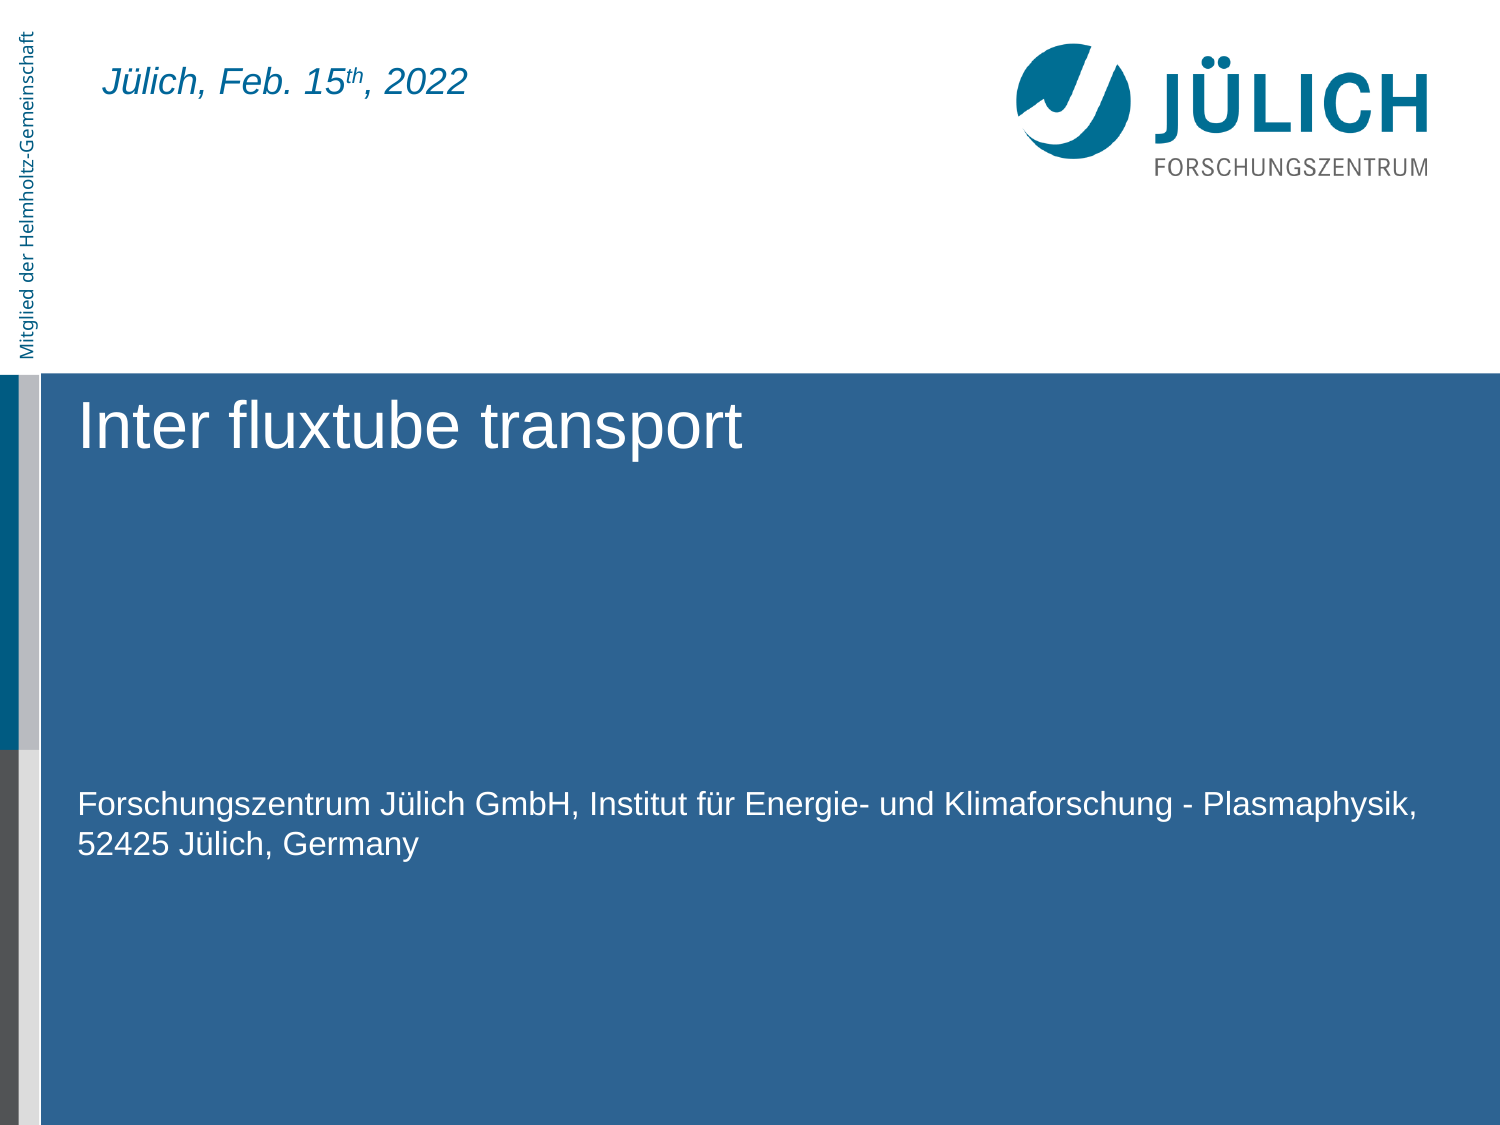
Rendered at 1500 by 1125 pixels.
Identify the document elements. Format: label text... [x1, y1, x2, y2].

text_box Jülich, Feb. 15th, 2022 [87, 49, 950, 110]
picture [1014, 41, 1427, 176]
text_box Inter fluxtube transport Forschungszentrum Jülich GmbH, Institut für Energie- und Klimaforschung - Plasmaphysik, 52425 Jülich, Germany [62, 374, 1463, 870]
